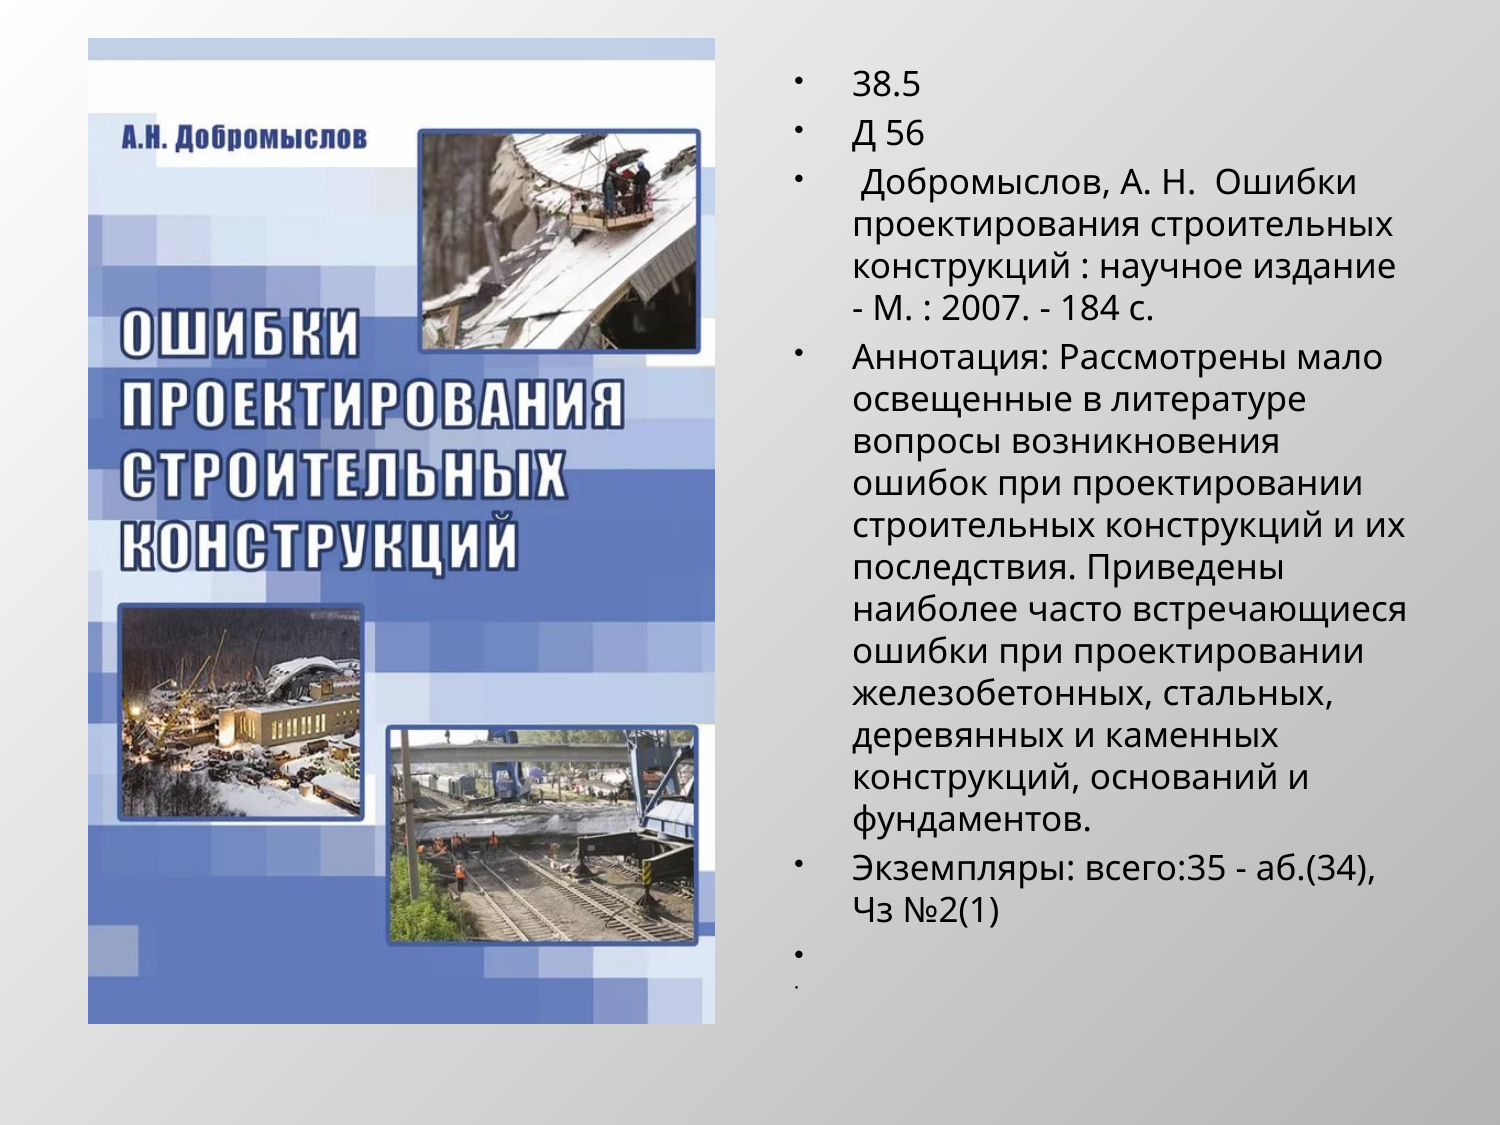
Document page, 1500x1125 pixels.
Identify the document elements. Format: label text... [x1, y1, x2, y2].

picture [88, 37, 715, 1024]
list 38.5 Д 56 Добромыслов, А. Н. Ошибки проектирования строительных конструкций : научное издание - М. : 2007. - 184 с. Аннотация: Рассмотрены мало освещенные в литературе вопросы возникновения ошибок при проектировании строительных конструкций и их последствия. Приведены наиболее часто встречающиеся ошибки при проектировании железобетонных, стальных, деревянных и каменных конструкций, оснований и фундаментов. Экземпляры: всего:35 - аб.(34), Чз №2(1) [761, 54, 1425, 1035]
